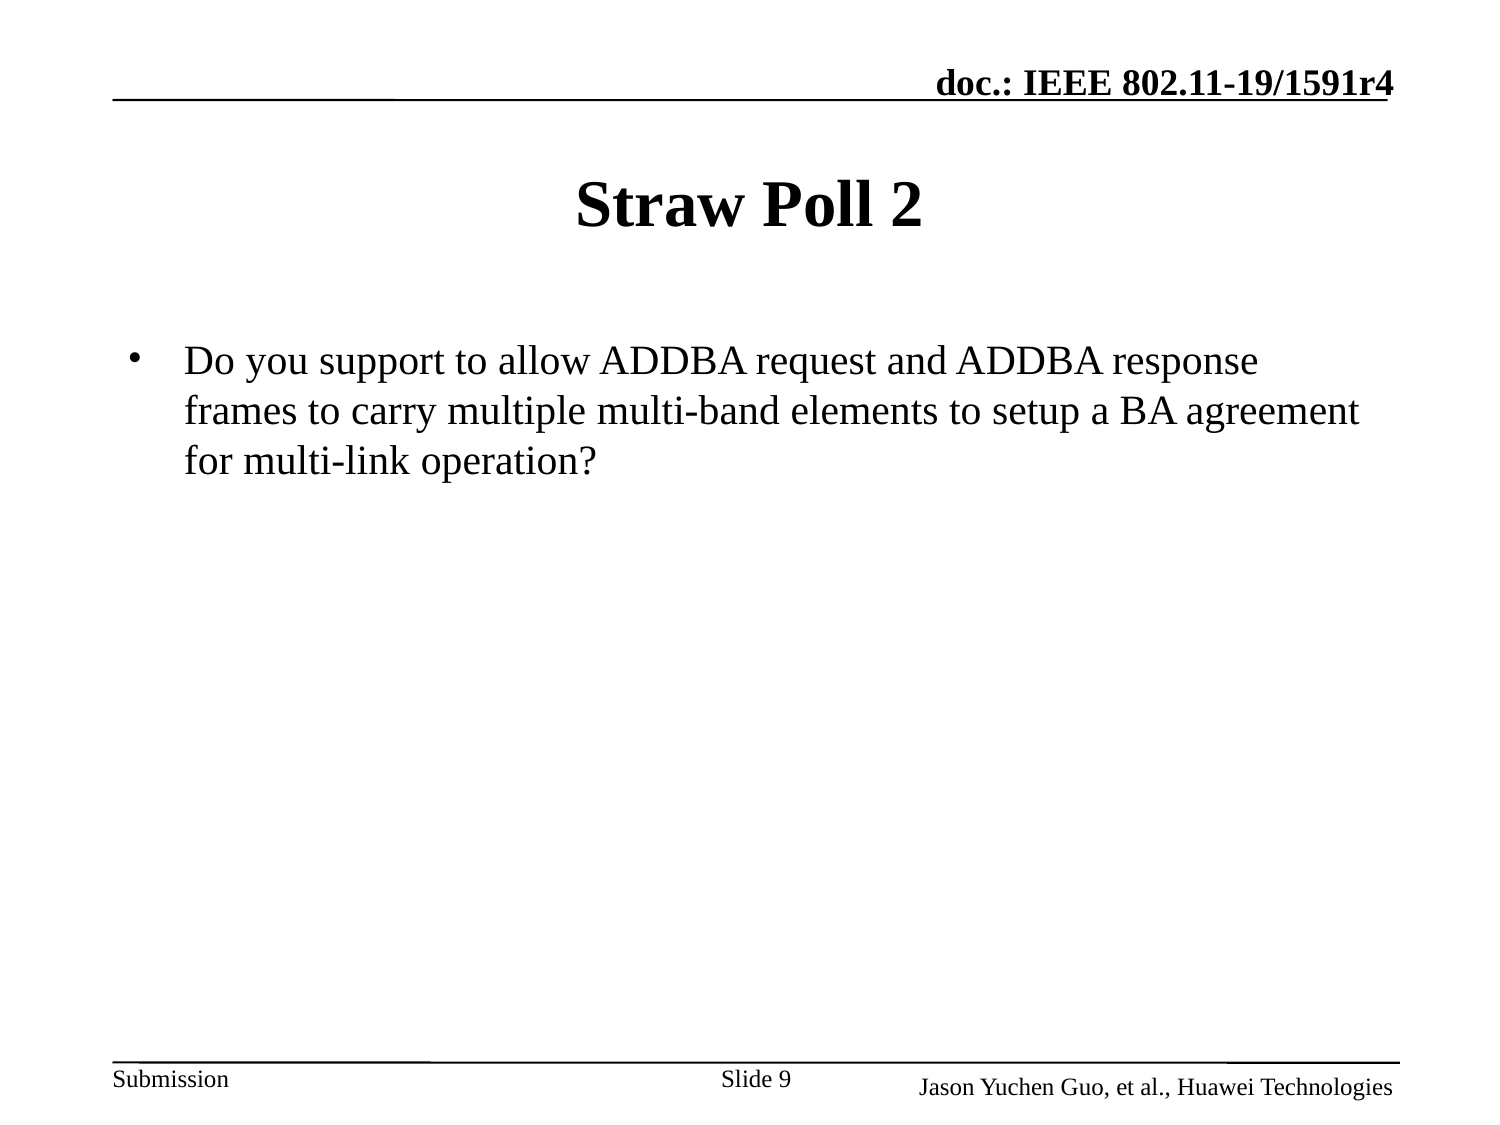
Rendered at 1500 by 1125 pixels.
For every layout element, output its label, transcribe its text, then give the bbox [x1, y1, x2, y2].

slide_number Slide 9 [712, 1061, 800, 1123]
list Do you support to allow ADDBA request and ADDBA response frames to carry multiple multi-band elements to setup a BA agreement for multi-link operation? [112, 324, 1388, 1000]
title Straw Poll 2 [112, 112, 1388, 288]
